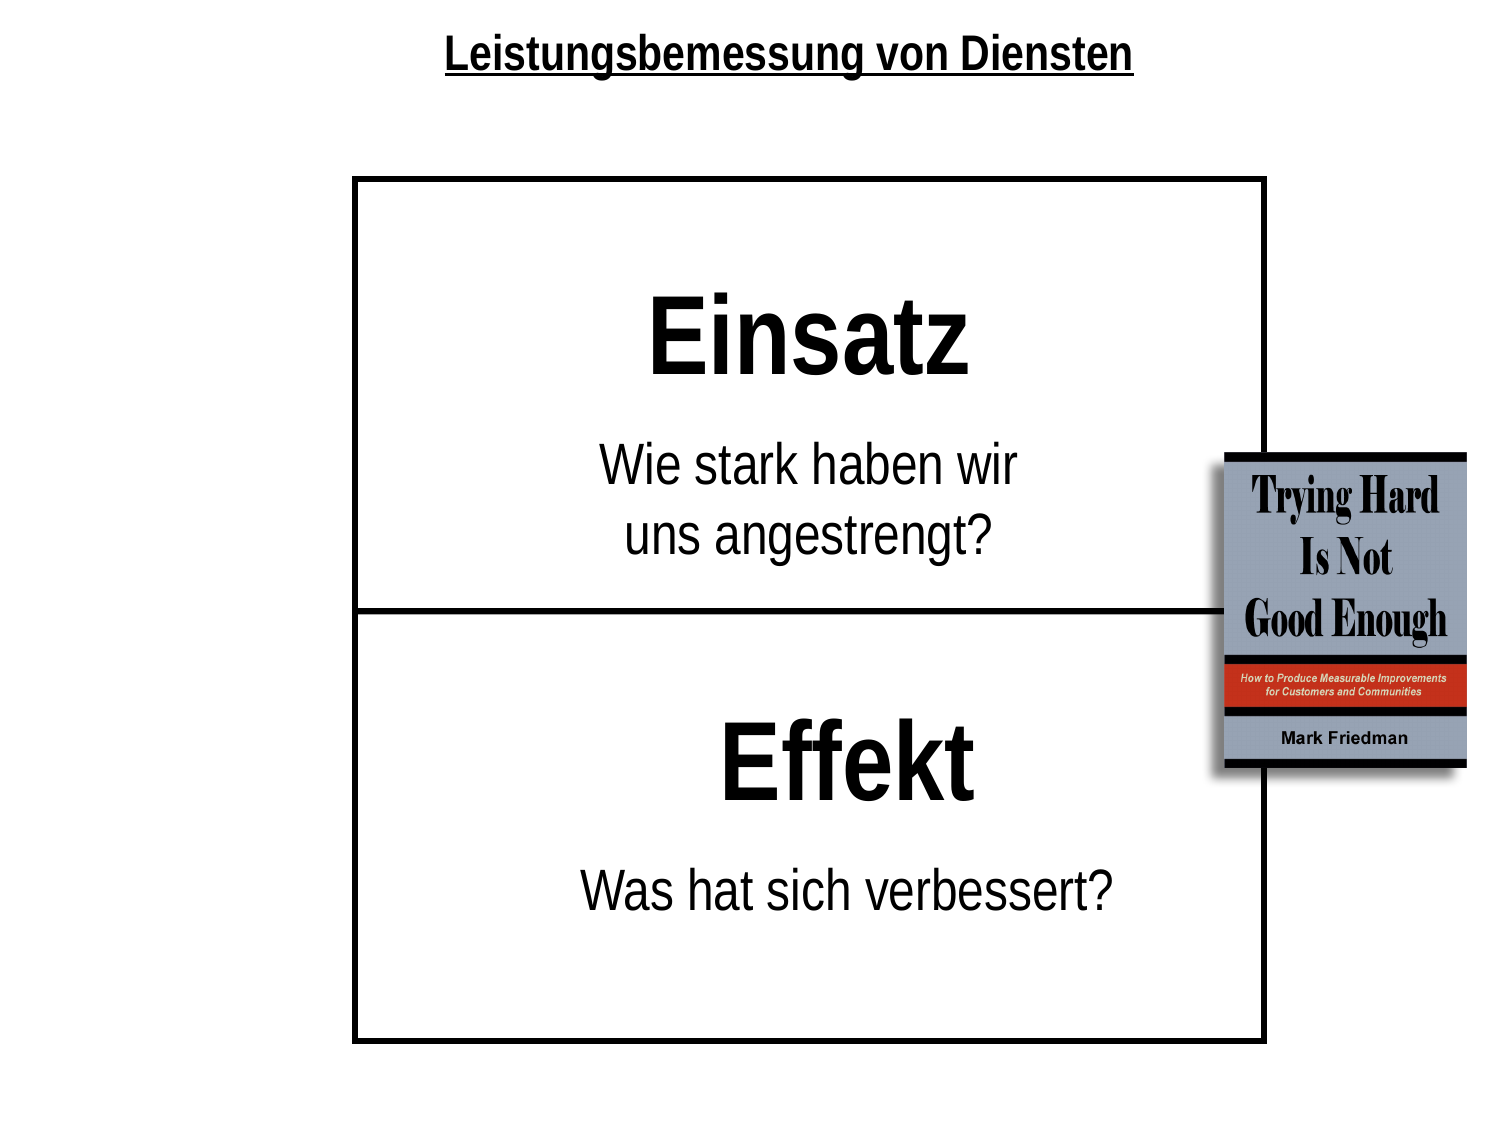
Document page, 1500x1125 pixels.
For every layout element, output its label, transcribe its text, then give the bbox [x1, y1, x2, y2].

text_box [355, 178, 1264, 611]
picture [1224, 452, 1467, 768]
text_box [355, 612, 1264, 1042]
text_box Einsatz Wie stark haben wir uns angestrengt? [561, 254, 1057, 574]
text_box Effekt Was hat sich verbessert? [549, 680, 1146, 930]
text_box Leistungsbemessung von Diensten [429, 12, 1480, 88]
